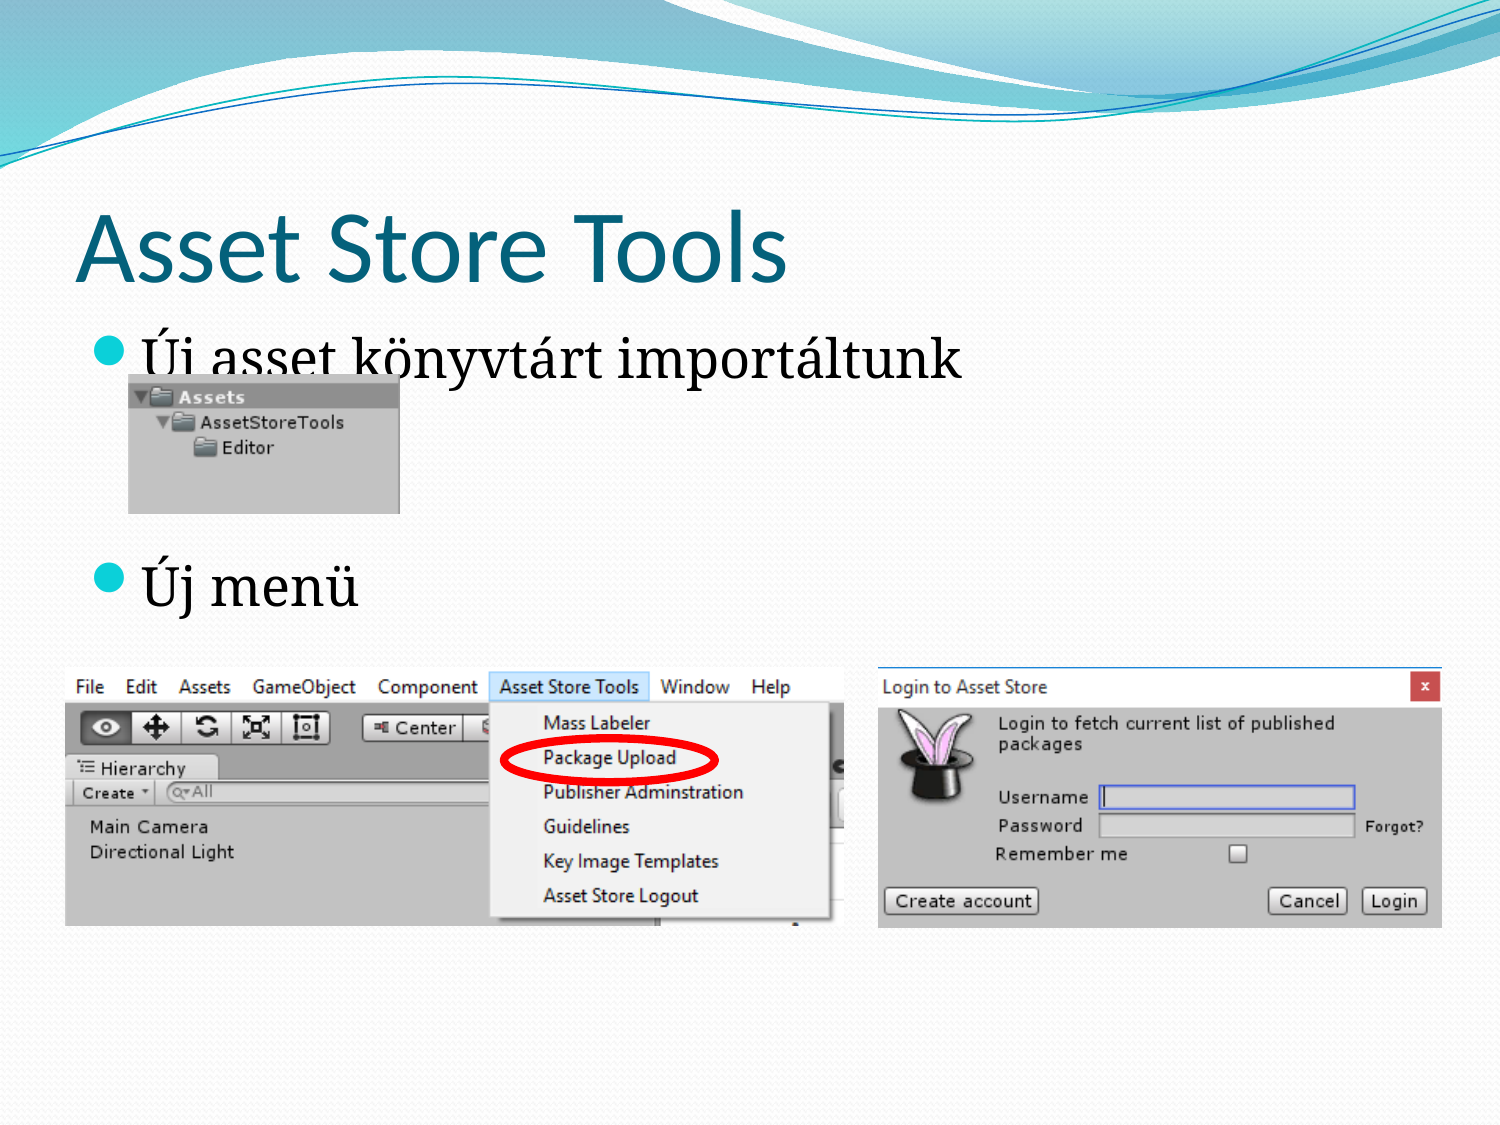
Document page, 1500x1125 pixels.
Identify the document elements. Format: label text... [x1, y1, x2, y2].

title Asset Store Tools [75, 115, 1425, 303]
list Új asset könyvtárt importáltunk Új menü [75, 317, 1425, 1038]
picture [128, 374, 400, 515]
picture [65, 667, 844, 926]
picture [878, 667, 1442, 928]
